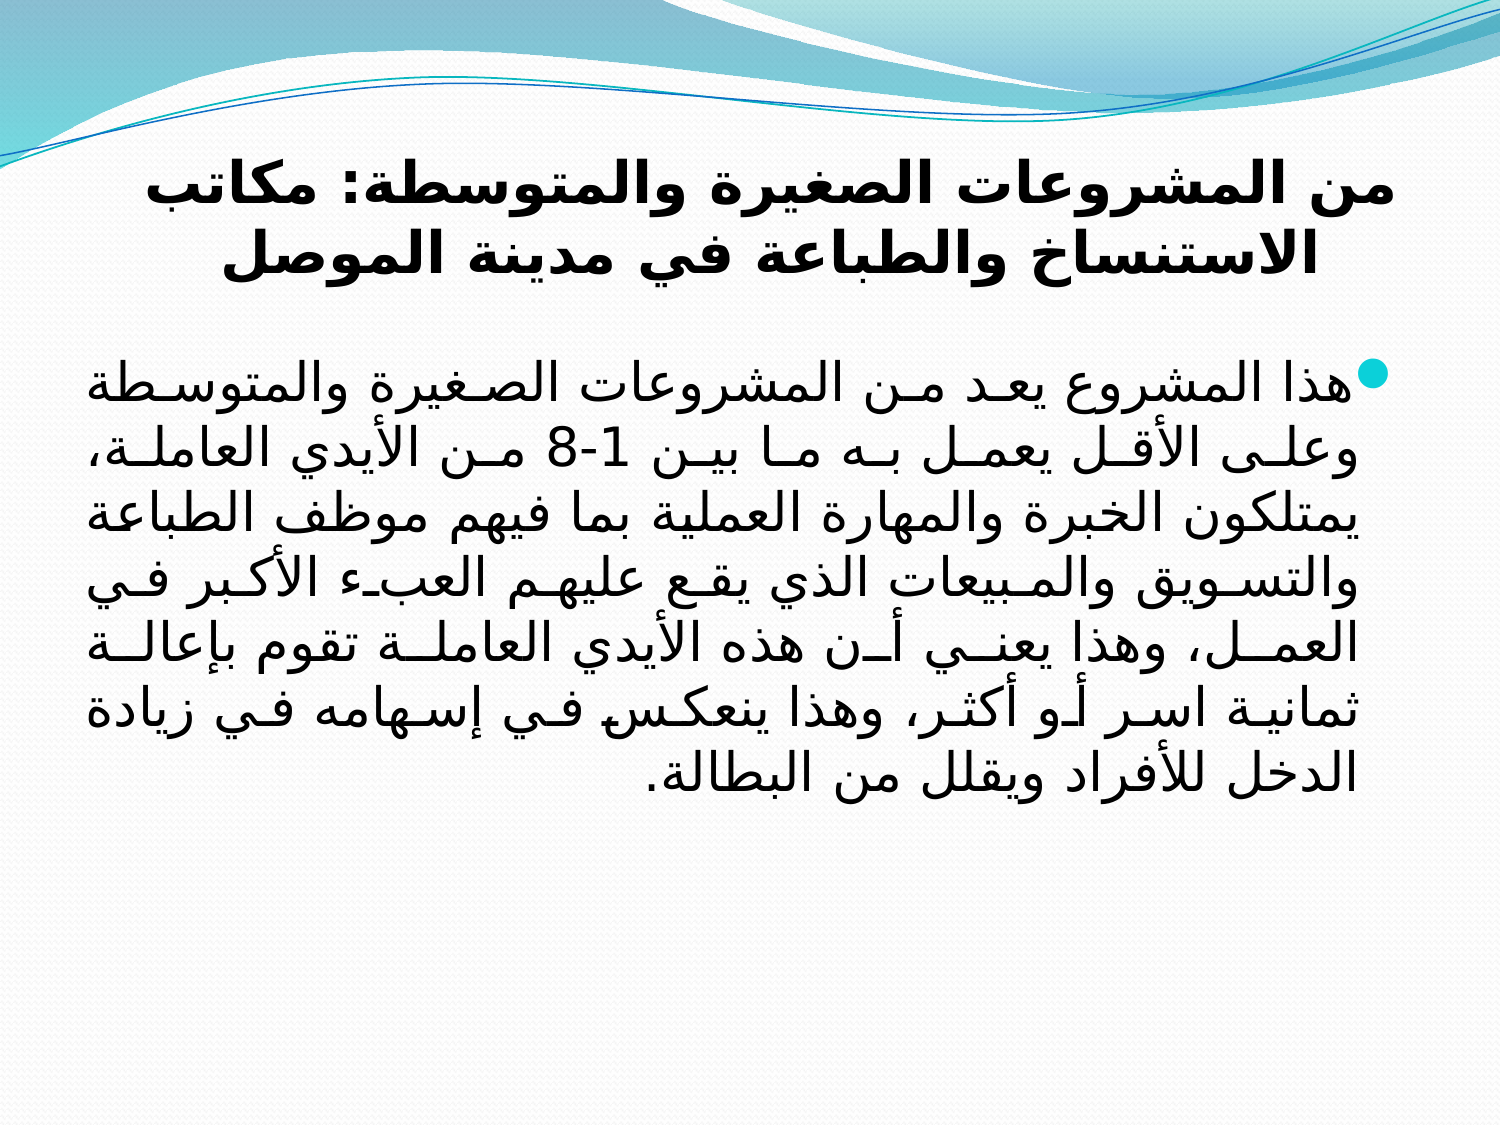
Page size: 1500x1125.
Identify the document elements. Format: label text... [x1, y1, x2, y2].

text_box من المشروعات الصغيرة والمتوسطة: مكاتب الاستنساخ والطباعة في مدينة الموصل [123, 137, 1418, 313]
list هذا المشروع يعد من المشروعات الصغيرة والمتوسطة وعلى الأقل يعمل به ما بين 1-8 من الأيدي العاملة، يمتلكون الخبرة والمهارة العملية بما فيهم موظف الطباعة والتسويق والمبيعات الذي يقع عليهم العبء الأكبر في العمل، وهذا يعني أن هذه الأيدي العاملة تقوم بإعالة ثمانية اسر أو أكثر، وهذا ينعكس في إسهامه في زيادة الدخل للأفراد ويقلل من البطالة. [70, 339, 1421, 704]
